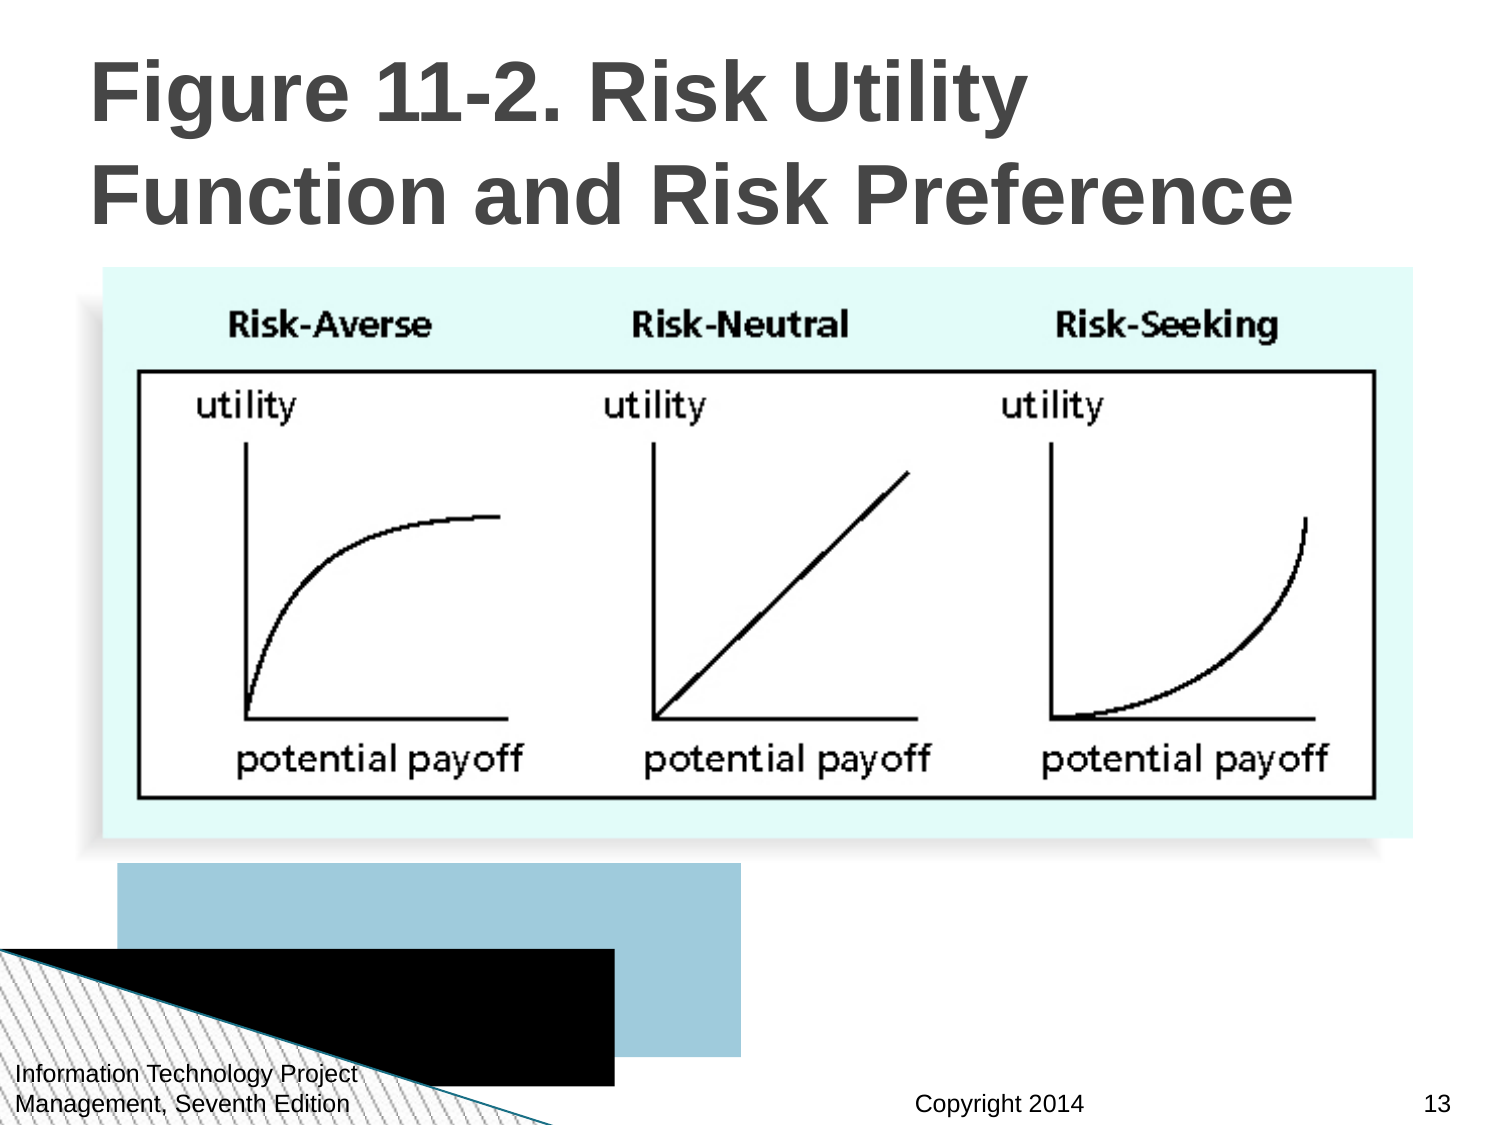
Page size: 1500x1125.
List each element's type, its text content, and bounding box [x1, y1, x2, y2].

picture [74, 267, 1413, 863]
text_box <number> [1408, 1065, 1500, 1125]
picture [0, 952, 355, 1065]
text_box Figure 11-2. Risk Utility Function and Risk Preference [75, 45, 1425, 233]
picture [425, 1087, 543, 1125]
text_box Information Technology Project Management, Seventh Edition [0, 1065, 425, 1125]
